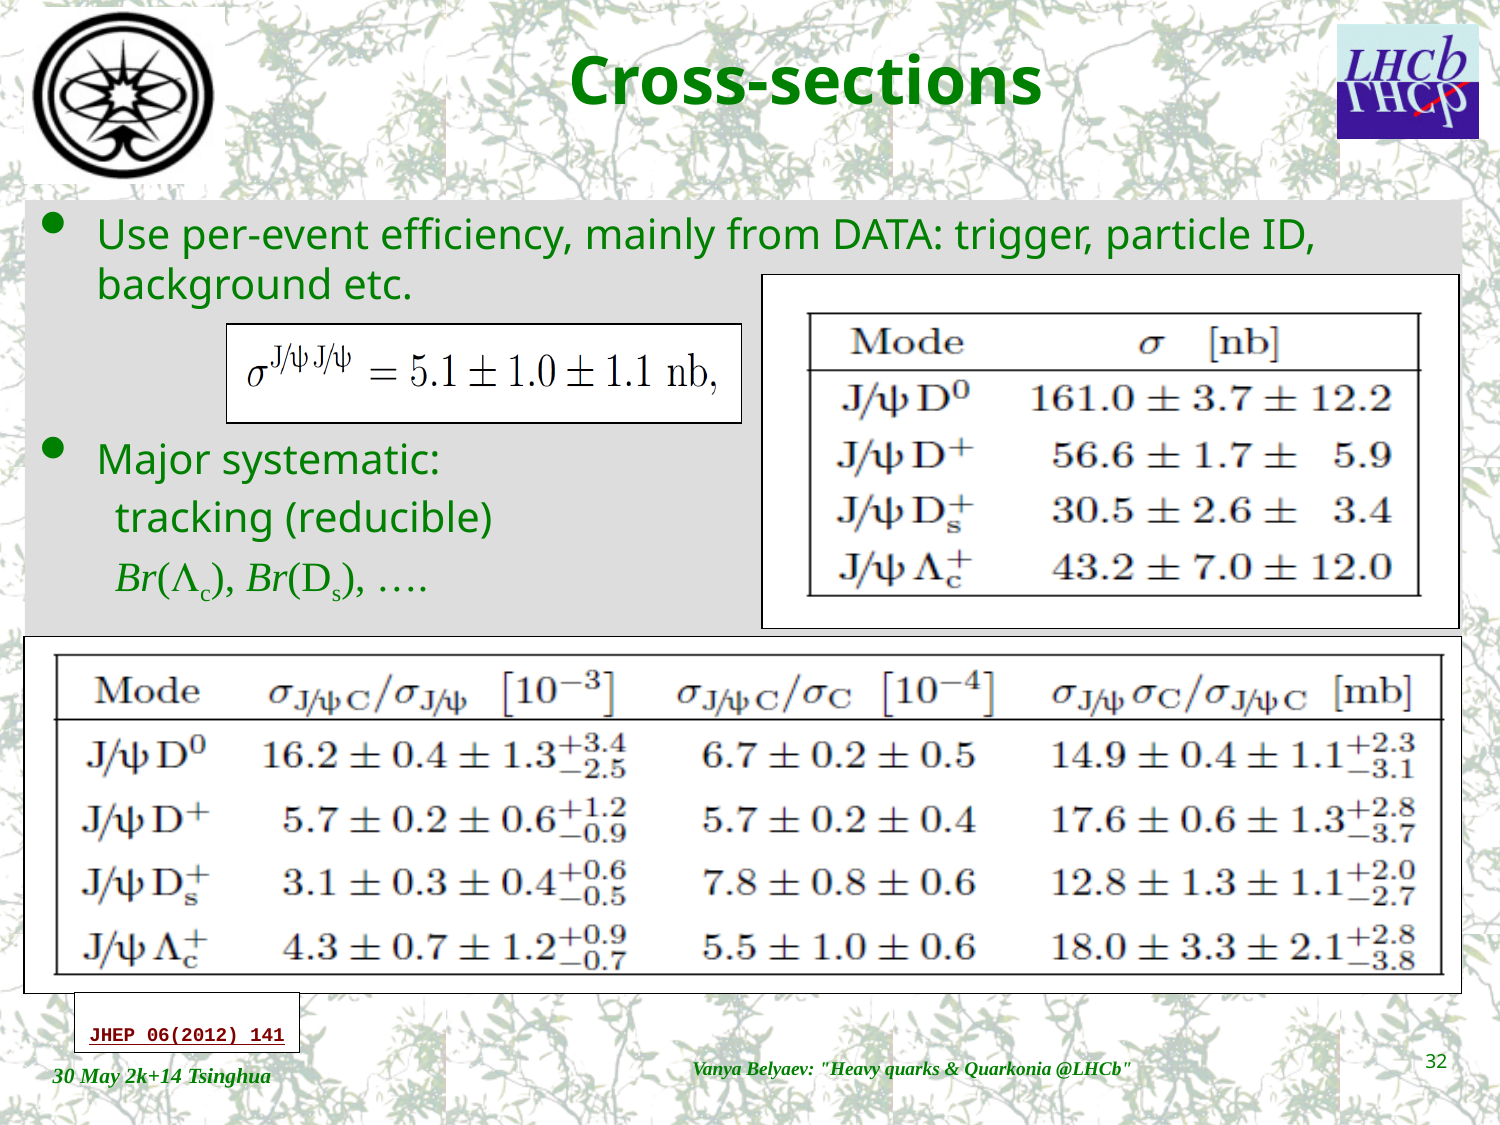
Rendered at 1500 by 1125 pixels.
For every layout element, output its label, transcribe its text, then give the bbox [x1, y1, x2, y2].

title Cross-sections [287, 37, 1326, 138]
slide_number 32 [1324, 1012, 1463, 1088]
list Use per-event efficiency, mainly from DATA: trigger, particle ID, background etc. Major systematic: tracking (reducible) Br(Lc), Br(Ds), …. [24, 199, 1463, 636]
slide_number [37, 1024, 501, 1101]
text_box JHEP 06(2012) 141 [74, 1002, 300, 1053]
picture [0, 0, 1500, 1125]
footer Vanya Belyaev: "Heavy quarks & Quarkonia @LHCb" [512, 1024, 1313, 1088]
